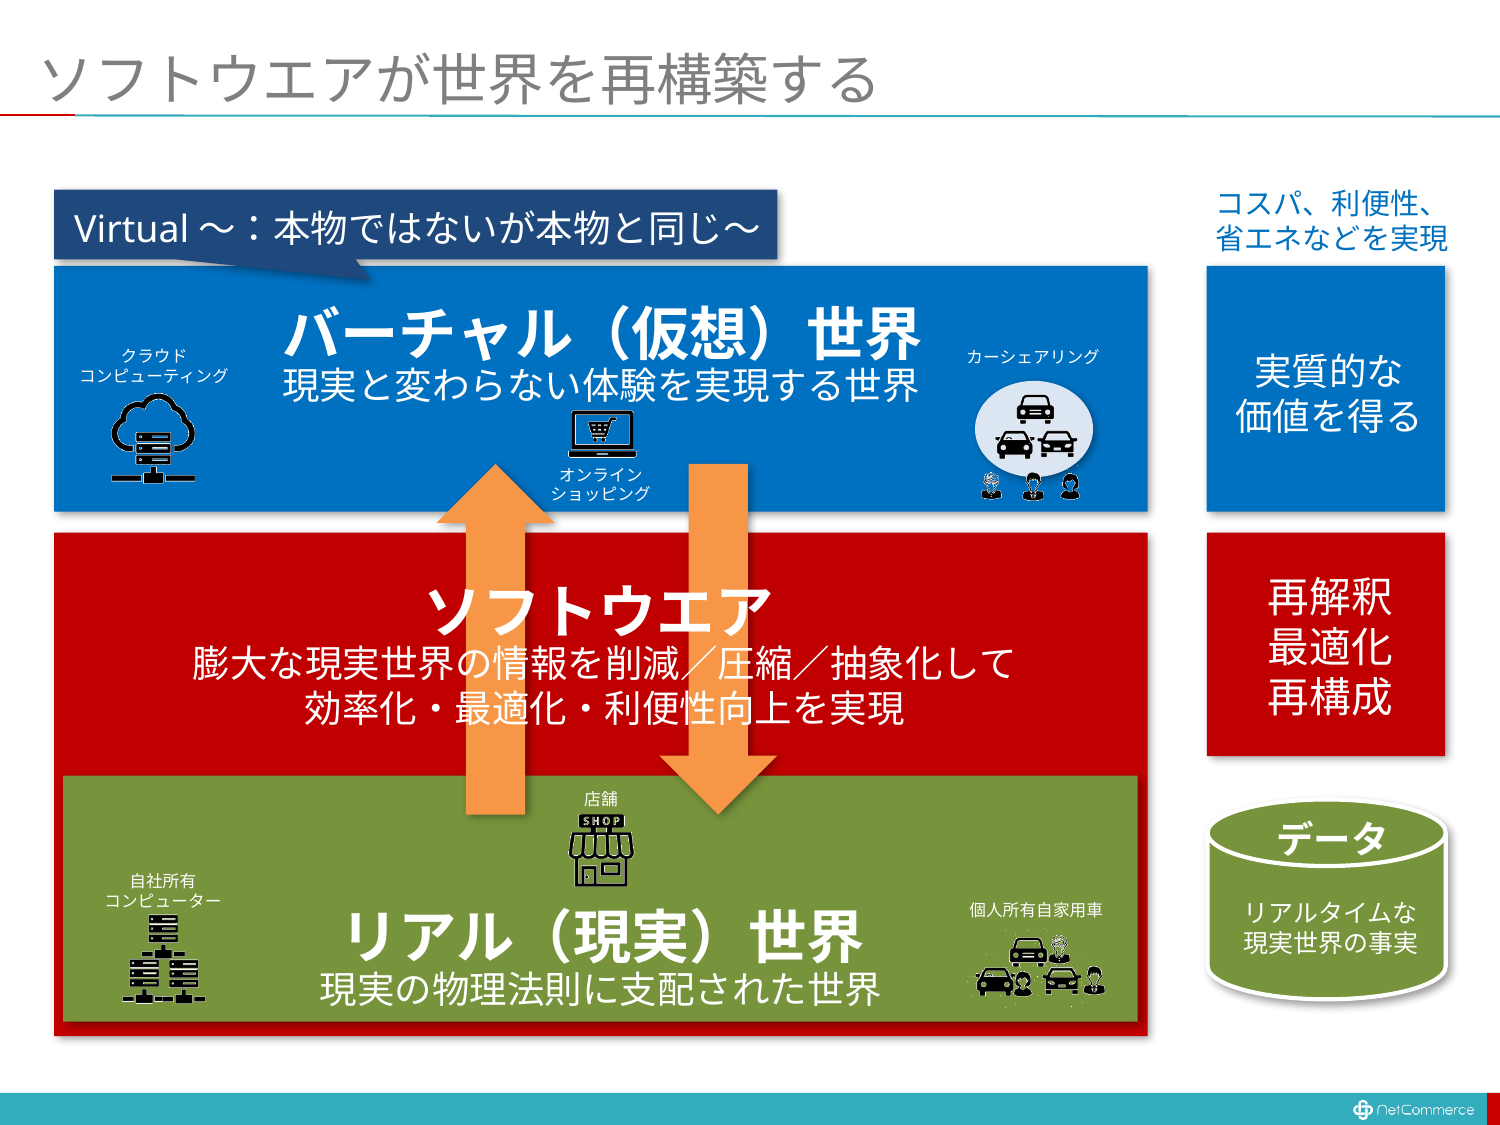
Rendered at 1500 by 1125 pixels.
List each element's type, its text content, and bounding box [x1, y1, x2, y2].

picture [113, 905, 214, 1013]
title ソフトウエアが世界を再構築する [37, 43, 1463, 112]
picture [967, 925, 1114, 1009]
text_box 現実の物理法則に支配された世界 [304, 958, 897, 1019]
text_box コスパ、利便性、 省エネなどを実現 [1200, 177, 1464, 263]
text_box 個人所有自家用車 [954, 892, 1119, 928]
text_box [1206, 532, 1446, 757]
text_box [52, 530, 1150, 1038]
picture [550, 815, 652, 901]
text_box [53, 189, 778, 260]
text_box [1206, 265, 1446, 512]
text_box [1207, 799, 1446, 1000]
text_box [172, 463, 1037, 815]
text_box リアル（現実）世界 [325, 893, 880, 958]
picture [1352, 1098, 1474, 1120]
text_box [53, 265, 1148, 513]
text_box [61, 774, 1140, 1024]
text_box 自社所有 コンピューター [89, 863, 237, 919]
